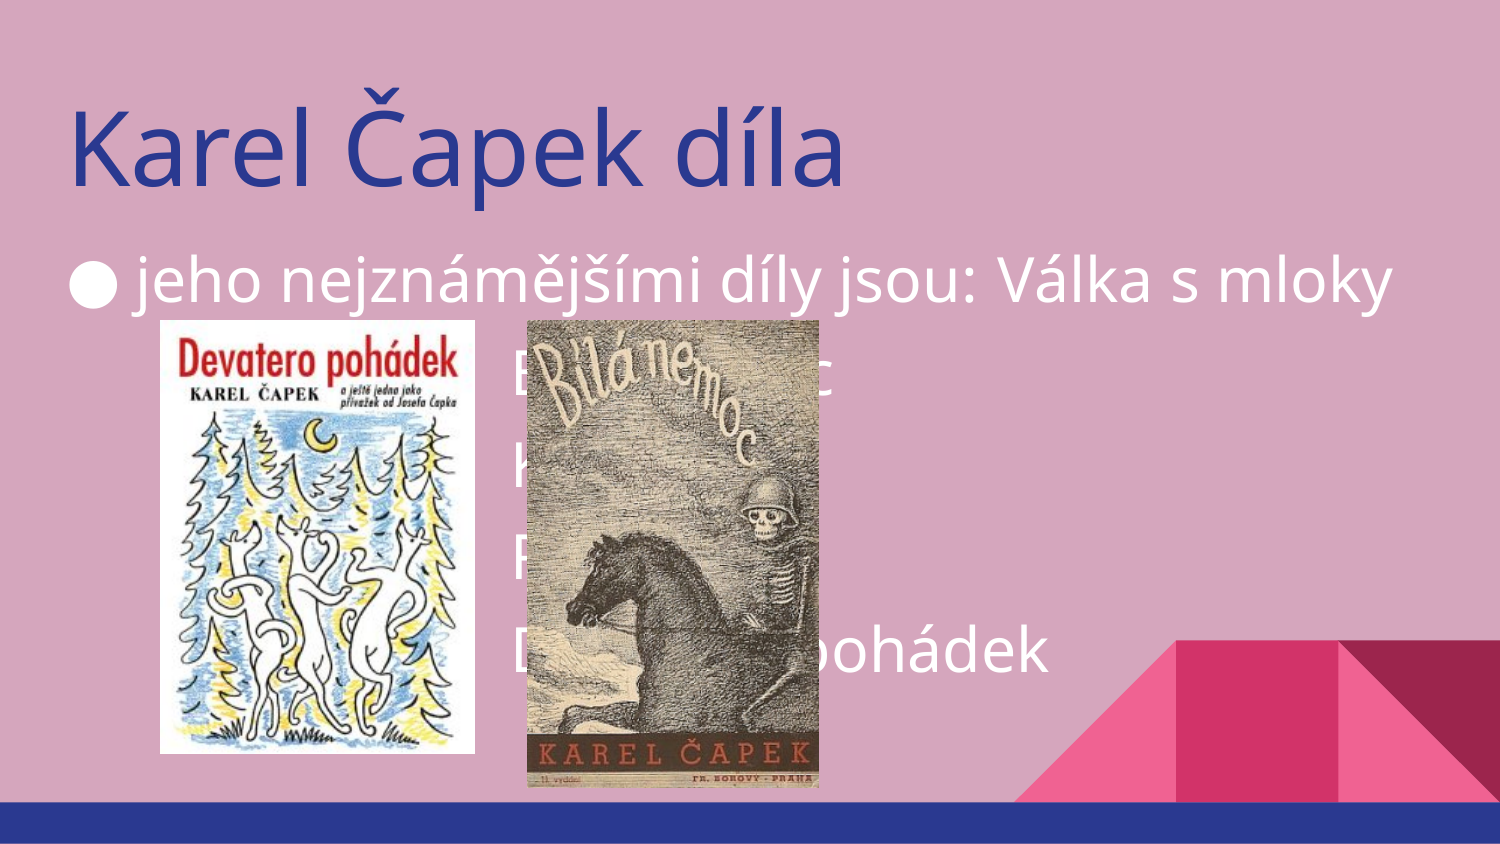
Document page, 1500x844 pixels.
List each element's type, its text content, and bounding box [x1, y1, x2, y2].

list jeho nejznámějšími díly jsou: Válka s mloky Bílá nemoc Krakatit RUR Devatero pohádek [45, 213, 1479, 750]
picture [527, 320, 819, 788]
title Karel Čapek díla [51, 67, 1449, 202]
picture [160, 320, 475, 754]
